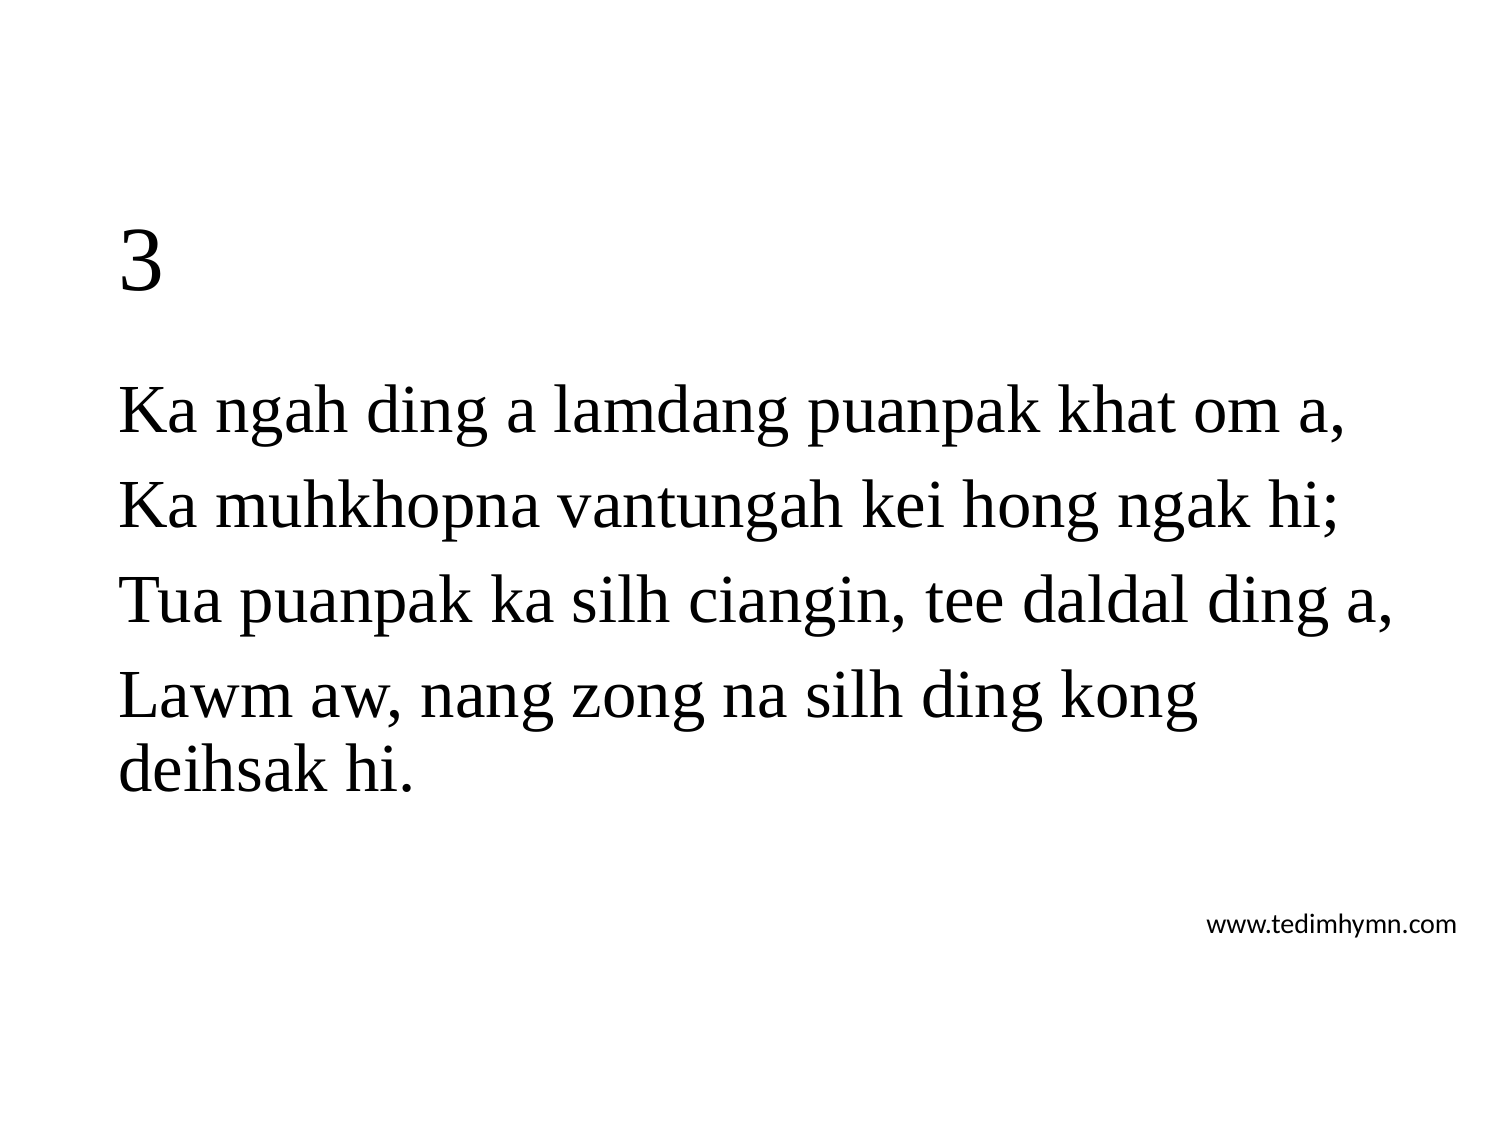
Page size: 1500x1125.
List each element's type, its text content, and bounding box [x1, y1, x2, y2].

title 3 [103, 200, 1397, 322]
text_box www.tedimhymn.com [1191, 897, 1500, 947]
list Ka ngah ding a lamdang puanpak khat om a, Ka muhkhopna vantungah kei hong ngak hi; Tua puanpak ka silh ciangin, tee daldal ding a, Lawm aw, nang zong na silh ding kong deihsak hi. [103, 365, 1439, 901]
